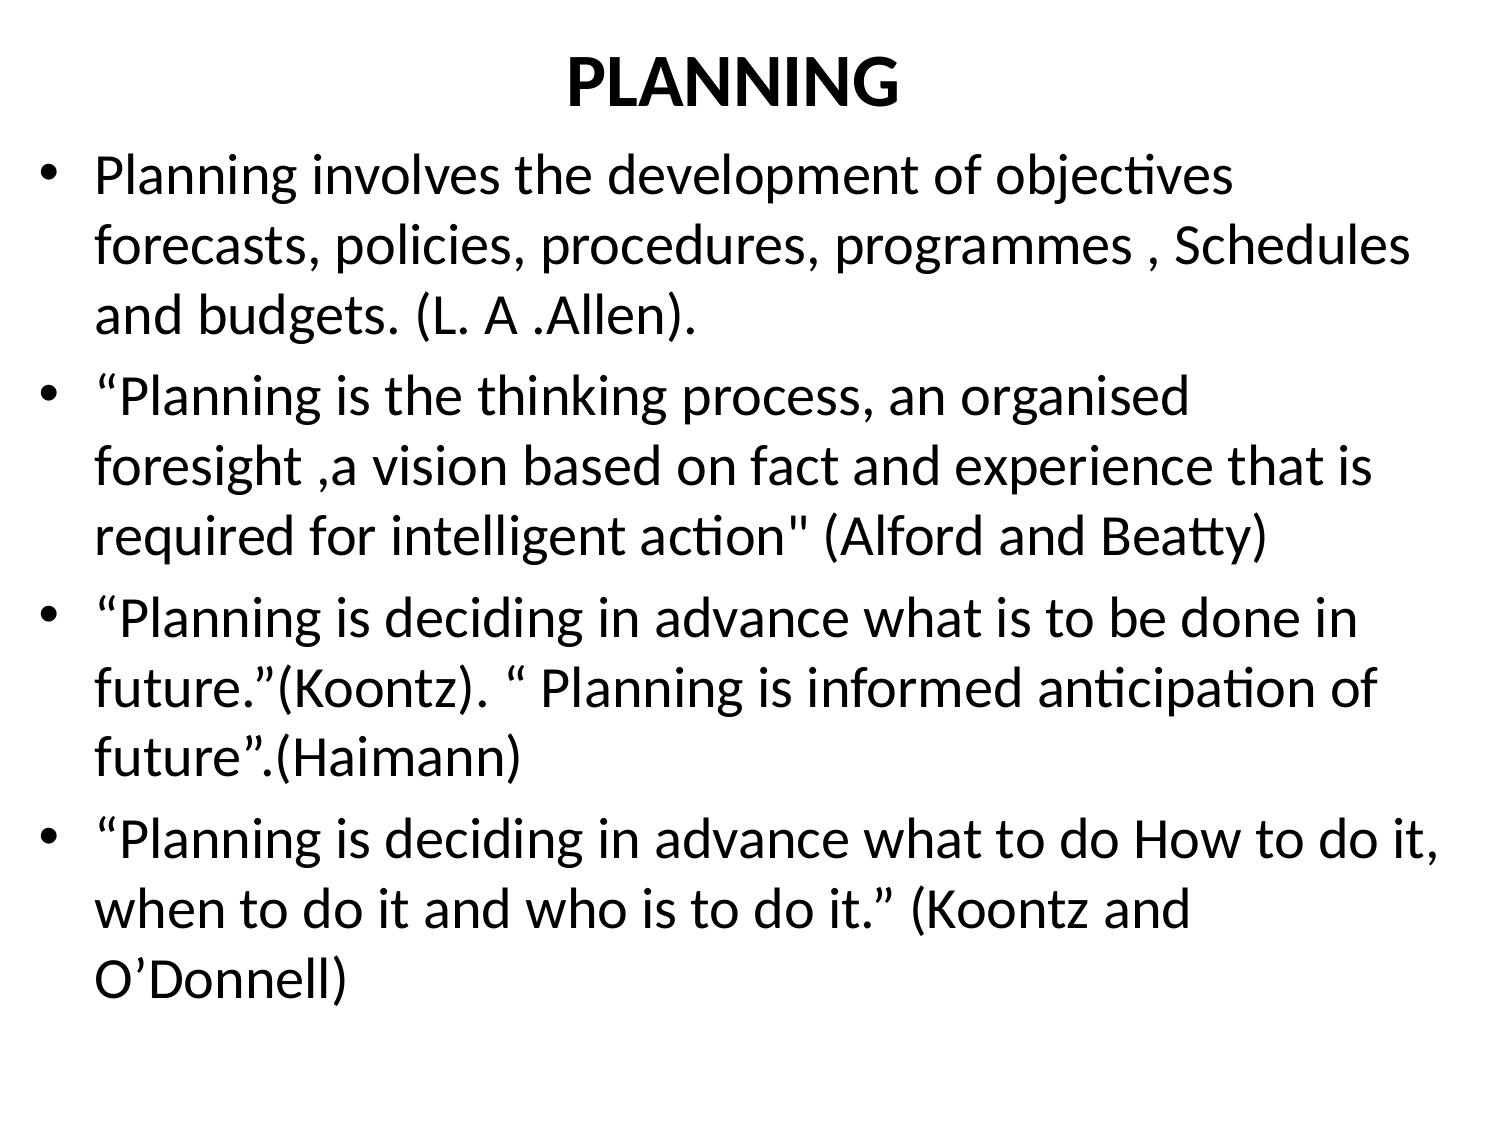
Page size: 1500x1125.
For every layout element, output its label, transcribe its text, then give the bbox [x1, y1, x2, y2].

title PLANNING [58, 23, 1409, 128]
list Planning involves the development of objectives forecasts, policies, procedures, programmes , Schedules and budgets. (L. A .Allen). “Planning is the thinking process, an organised foresight ,a vision based on fact and experience that is required for intelligent action" (Alford and Beatty) “Planning is deciding in advance what is to be done in future.”(Koontz). “ Planning is informed anticipation of future”.(Haimann) “Planning is deciding in advance what to do How to do it, when to do it and who is to do it.” (Koontz and O’Donnell) [23, 128, 1465, 1079]
